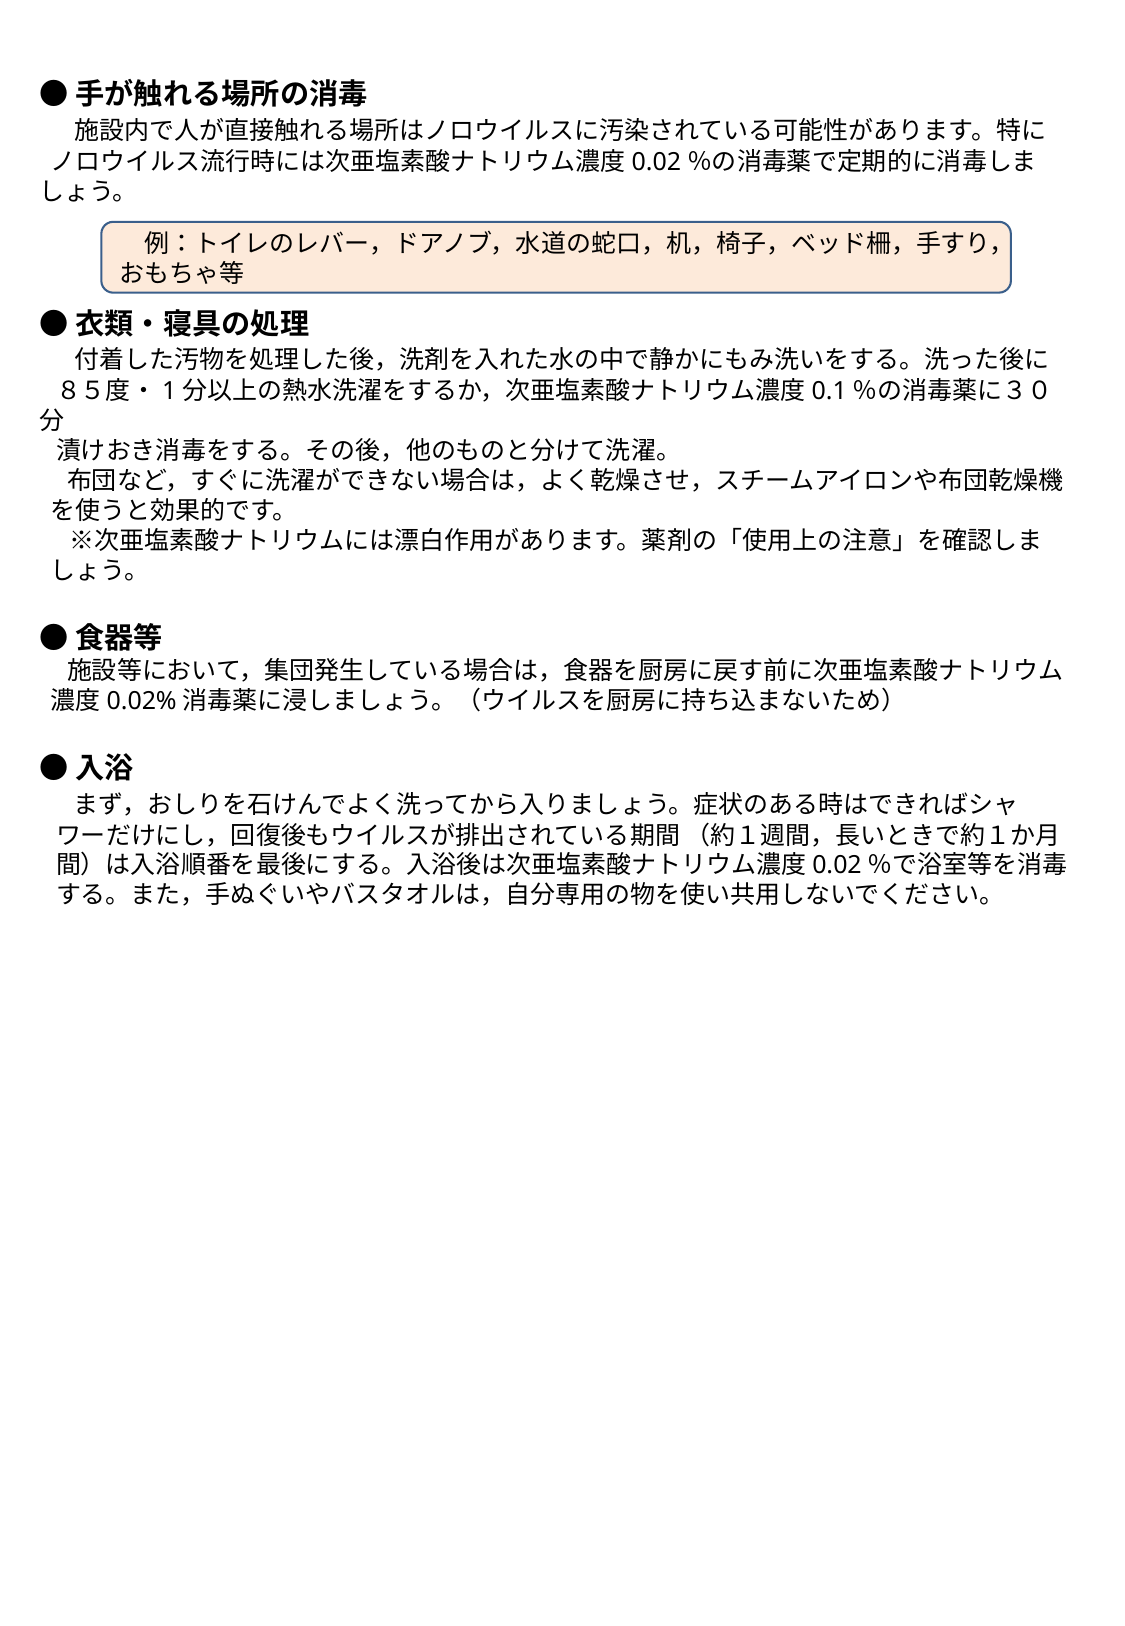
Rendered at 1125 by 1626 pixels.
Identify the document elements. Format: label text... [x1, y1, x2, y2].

text_box 例：トイレのレバー，ドアノブ，水道の蛇口，机，椅子，ベッド柵，手すり，おもちゃ等 [99, 219, 1014, 295]
text_box ●手が触れる場所の消毒 施設内で人が直接触れる場所はノロウイルスに汚染されている可能性があります。特に ノロウイルス流行時には次亜塩素酸ナトリウム濃度0.02％の消毒薬で定期的に消毒しましょう。 ●衣類・寝具の処理 付着した汚物を処理した後，洗剤を入れた水の中で静かにもみ洗いをする。洗った後に ８５度・1分以上の熱水洗濯をするか，次亜塩素酸ナトリウム濃度0.1％の消毒薬に３０分 漬けおき消毒をする。その後，他のものと分けて洗濯。 布団など，すぐに洗濯ができない場合は，よく乾燥させ，スチームアイロンや布団乾燥機 を使うと効果的です。 ※次亜塩素酸ナトリウムには漂白作用があります。薬剤の「使用上の注意」を確認しま しょう。 ●食器等 施設等において，集団発生している場合は，食器を厨房に戻す前に次亜塩素酸ナトリウム 濃度0.02%消毒薬に浸しましょう。（ウイルスを厨房に持ち込まないため） ●入浴 まず，おしりを石けんでよく洗ってから入りましょう。症状のある時はできればシャ ワーだけにし，回復後もウイルスが排出されている期間 （約１週間，長いときで約１か月 間）は入浴順番を最後にする。入浴後は次亜塩素酸ナトリウム濃度0.02％で浴室等を消毒 する。また，手ぬぐいやバスタオルは，自分専用の物を使い共用しないでください。 [24, 32, 1088, 917]
